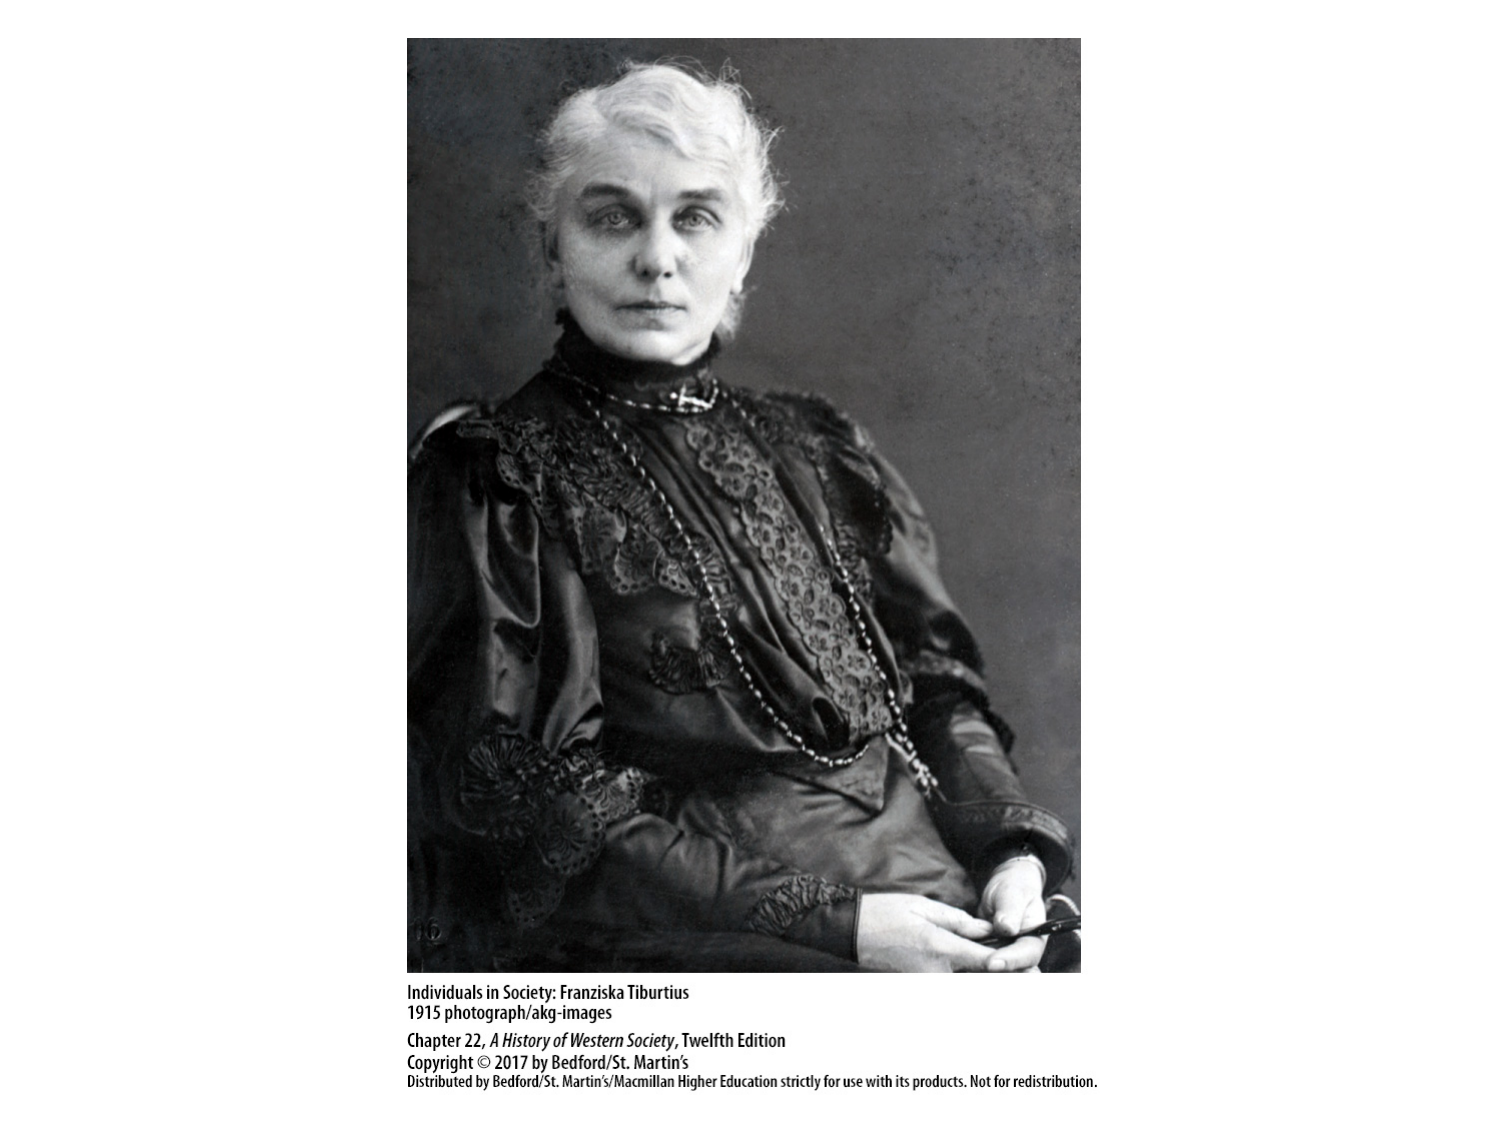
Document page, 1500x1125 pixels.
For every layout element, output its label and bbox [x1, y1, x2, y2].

picture [399, 30, 1101, 1095]
